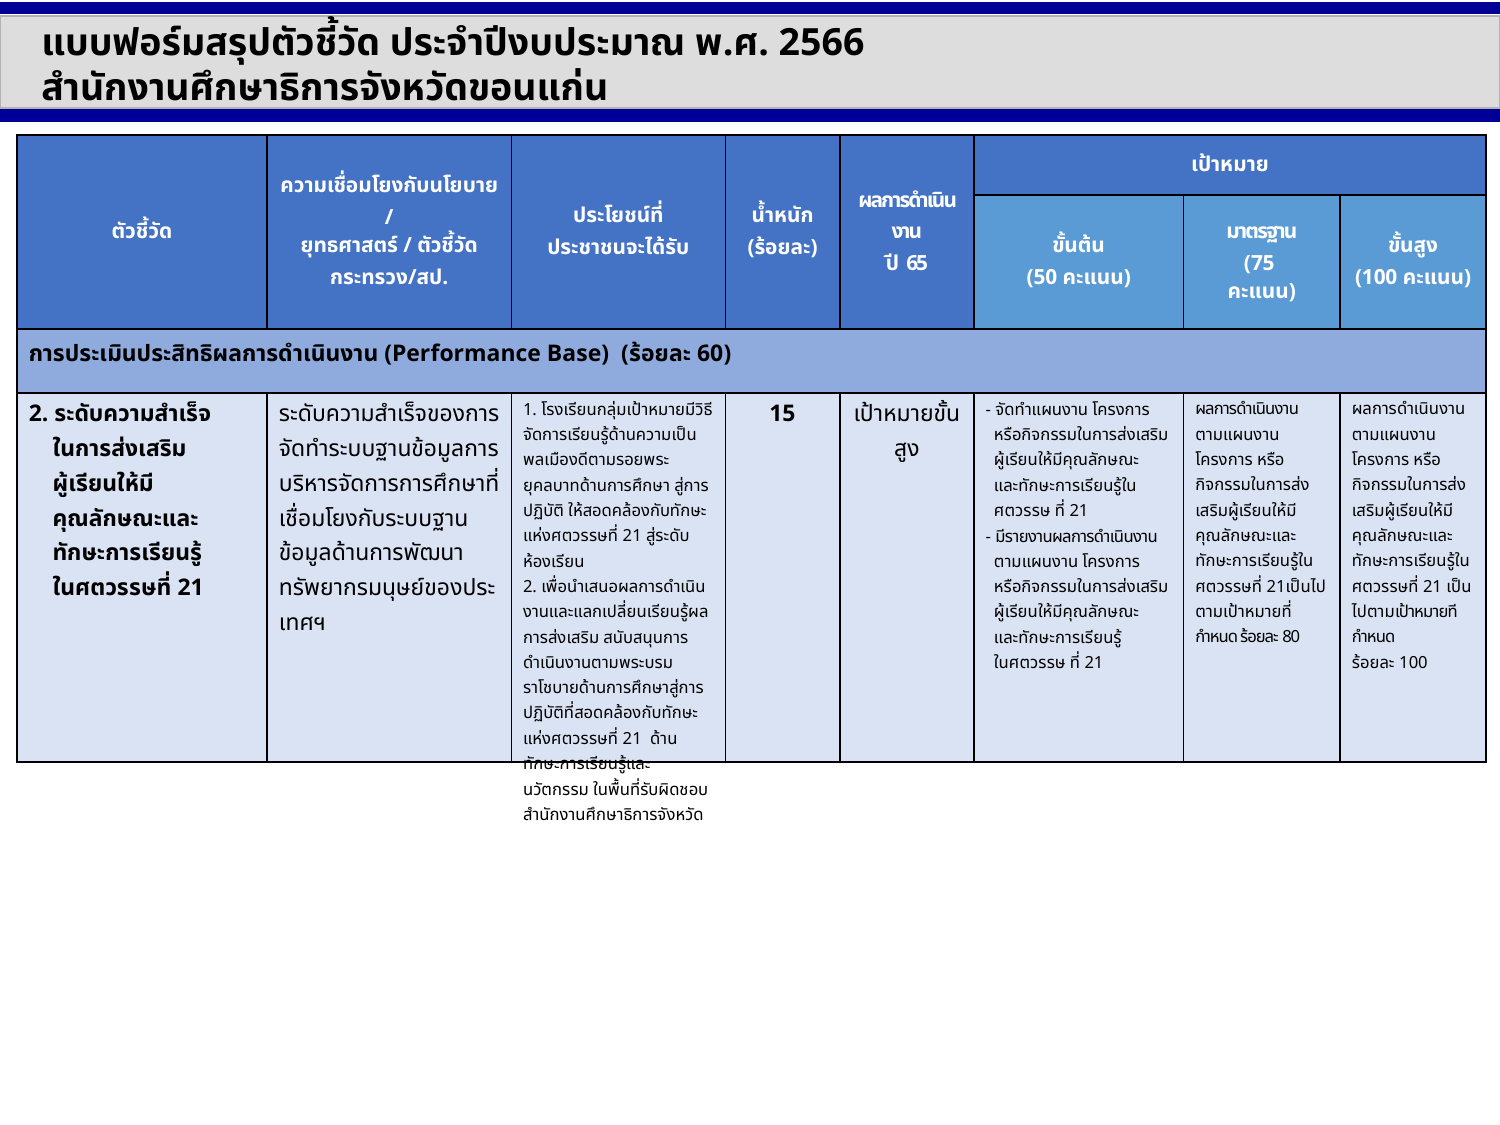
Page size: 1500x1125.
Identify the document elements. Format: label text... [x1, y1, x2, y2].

table_cell ขั้นสูง (100 คะแนน) [1341, 196, 1485, 328]
table_header น้ำหนัก (ร้อยละ) [726, 136, 839, 328]
table_cell - จัดทำแผนงาน โครงการ หรือกิจกรรมในการส่งเสริม ผู้เรียนให้มีคุณลักษณะ และทักษะการเรียนรู้ใน ศตวรรษ ที่ 21 - มีรายงานผลการดำเนินงาน ตามแผนงาน โครงการ หรือกิจกรรมในการส่งเสริม ผู้เรียนให้มีคุณลักษณะ และทักษะการเรียนรู้ ในศตวรรษ ที่ 21 [975, 394, 1183, 761]
table_header ตัวชี้วัด [18, 136, 266, 328]
table_cell มาตรฐาน (75 คะแนน) [1184, 196, 1339, 328]
table_cell 2. ระดับความสำเร็จ ในการส่งเสริม ผู้เรียนให้มี คุณลักษณะและ ทักษะการเรียนรู้ ในศตวรรษที่ 21 [18, 394, 266, 761]
table_cell ผลการดำเนินงาน ตามแผนงาน โครงการ หรือกิจกรรมในการส่งเสริมผู้เรียนให้มีคุณลักษณะและทักษะการเรียนรู้ในศตวรรษที่ 21 เป็นไปตามเป้าหมายทีกำหนด ร้อยละ 100 [1341, 394, 1485, 761]
table_cell 1. โรงเรียนกลุ่มเป้าหมายมีวิธีจัดการเรียนรู้ด้านความเป็นพลเมืองดีตามรอยพระยุคลบาทด้านการศึกษา สู่การปฏิบัติ ให้สอดคล้องกับทักษะแห่งศตวรรษที่ 21 สู่ระดับห้องเรียน 2. เพื่อนำเสนอผลการดำเนินงานและแลกเปลี่ยนเรียนรู้ผลการส่งเสริม สนับสนุนการดำเนินงานตามพระบรมราโชบายด้านการศึกษาสู่การปฏิบัติที่สอดคล้องกับทักษะแห่งศตวรรษที่ 21 ด้านทักษะการเรียนรู้และนวัตกรรม ในพื้นที่รับผิดชอบสำนักงานศึกษาธิการจังหวัด [512, 394, 725, 761]
table_header ผลการดำเนินงาน ปี 65 [841, 136, 973, 328]
table_cell 15 [726, 394, 839, 761]
table_header ประโยชน์ที่ ประชาชนจะได้รับ [512, 136, 725, 328]
table_cell ขั้นต้น (50 คะแนน) [975, 196, 1183, 328]
table_cell การประเมินประสิทธิผลการดำเนินงาน (Performance Base) (ร้อยละ 60) [18, 330, 1485, 392]
table_cell เป้าหมายขั้นสูง [841, 394, 973, 761]
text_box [0, 8, 1500, 116]
table_header เป้าหมาย [975, 136, 1485, 194]
table_cell ผลการดำเนินงาน ตามแผนงาน โครงการ หรือกิจกรรมในการส่งเสริมผู้เรียนให้มีคุณลักษณะและทักษะการเรียนรู้ในศตวรรษที่ 21เป็นไปตามเป้าหมายที่กำหนด ร้อยละ 80 [1184, 394, 1339, 761]
table_header ความเชื่อมโยงกับนโยบาย / ยุทธศาสตร์ / ตัวชี้วัด กระทรวง/สป. [268, 136, 511, 328]
table_cell ระดับความสำเร็จของการจัดทำระบบฐานข้อมูลการบริหารจัดการการศึกษาที่เชื่อมโยงกับระบบฐานข้อมูลด้านการพัฒนาทรัพยากรมนุษย์ของประเทศฯ [268, 394, 511, 761]
